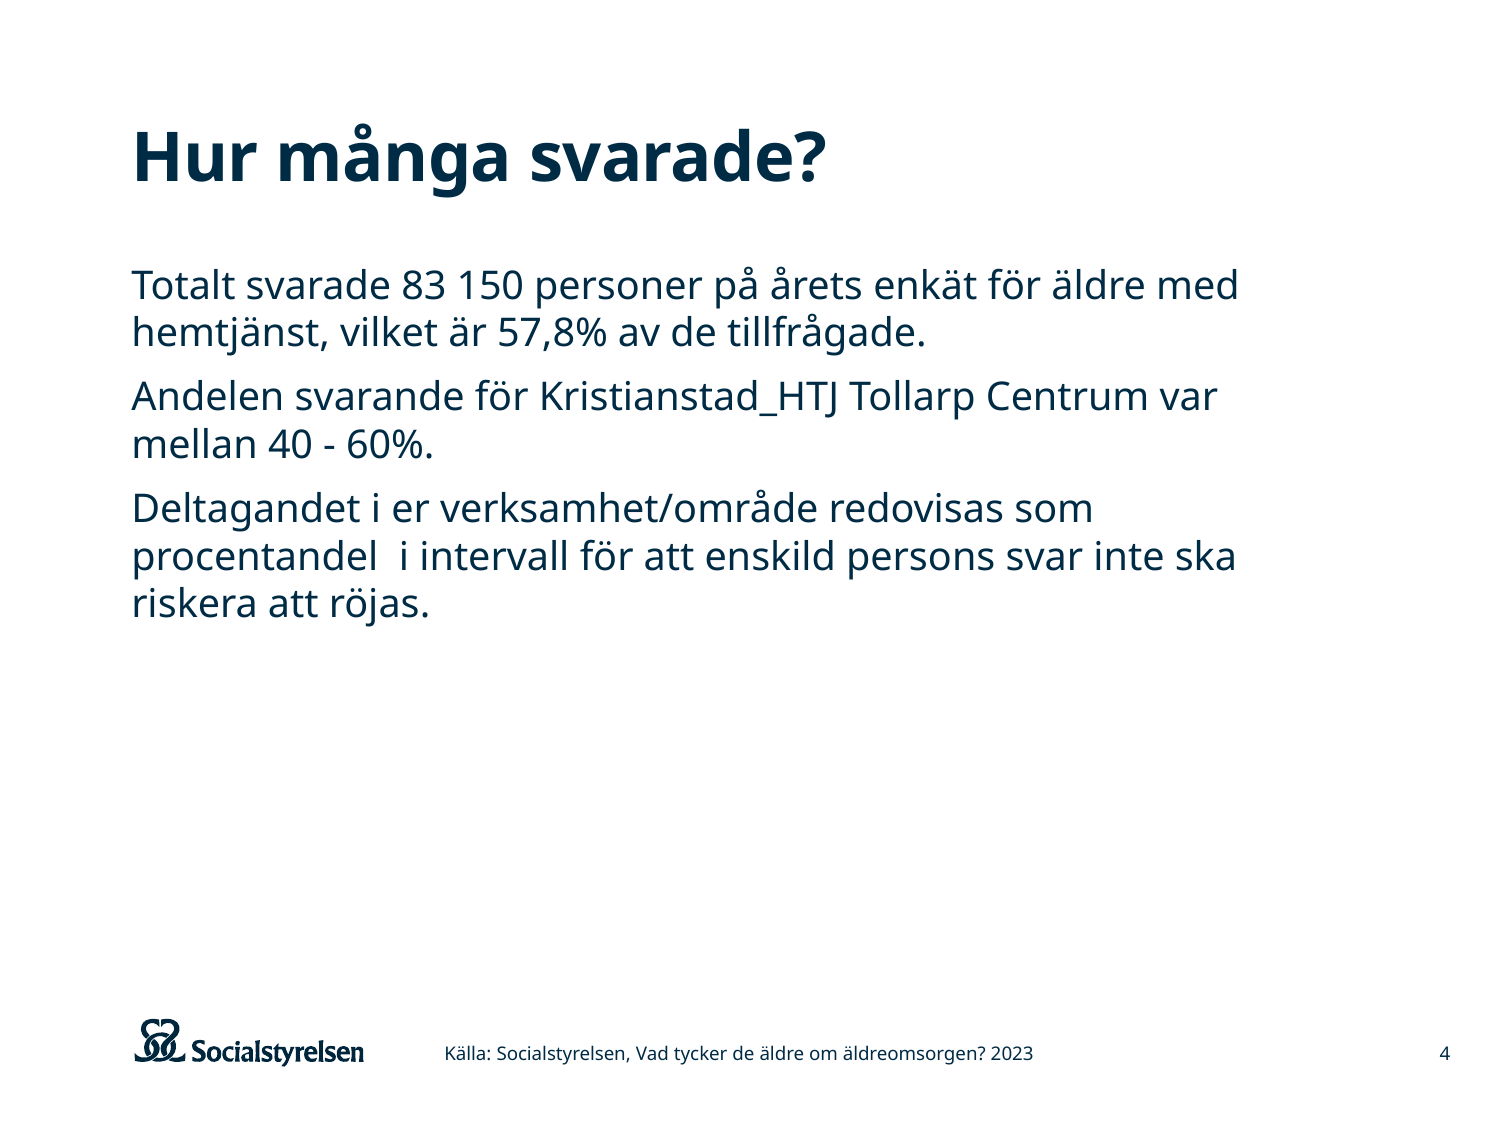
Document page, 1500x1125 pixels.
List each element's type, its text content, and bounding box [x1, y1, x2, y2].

slide_number 4 [1379, 1032, 1451, 1077]
title Hur många svarade? [131, 112, 1272, 259]
text_box Totalt svarade 83 150 personer på årets enkät för äldre med hemtjänst, vilket är 57,8% av de tillfrågade. Andelen svarande för Kristianstad_HTJ Tollarp Centrum var mellan 40 - 60%. Deltagandet i er verksamhet/område redovisas som procentandel i intervall för att enskild persons svar inte ska riskera att röjas. [131, 259, 1294, 931]
footer Källa: Socialstyrelsen, Vad tycker de äldre om äldreomsorgen? 2023 [444, 1032, 1110, 1077]
